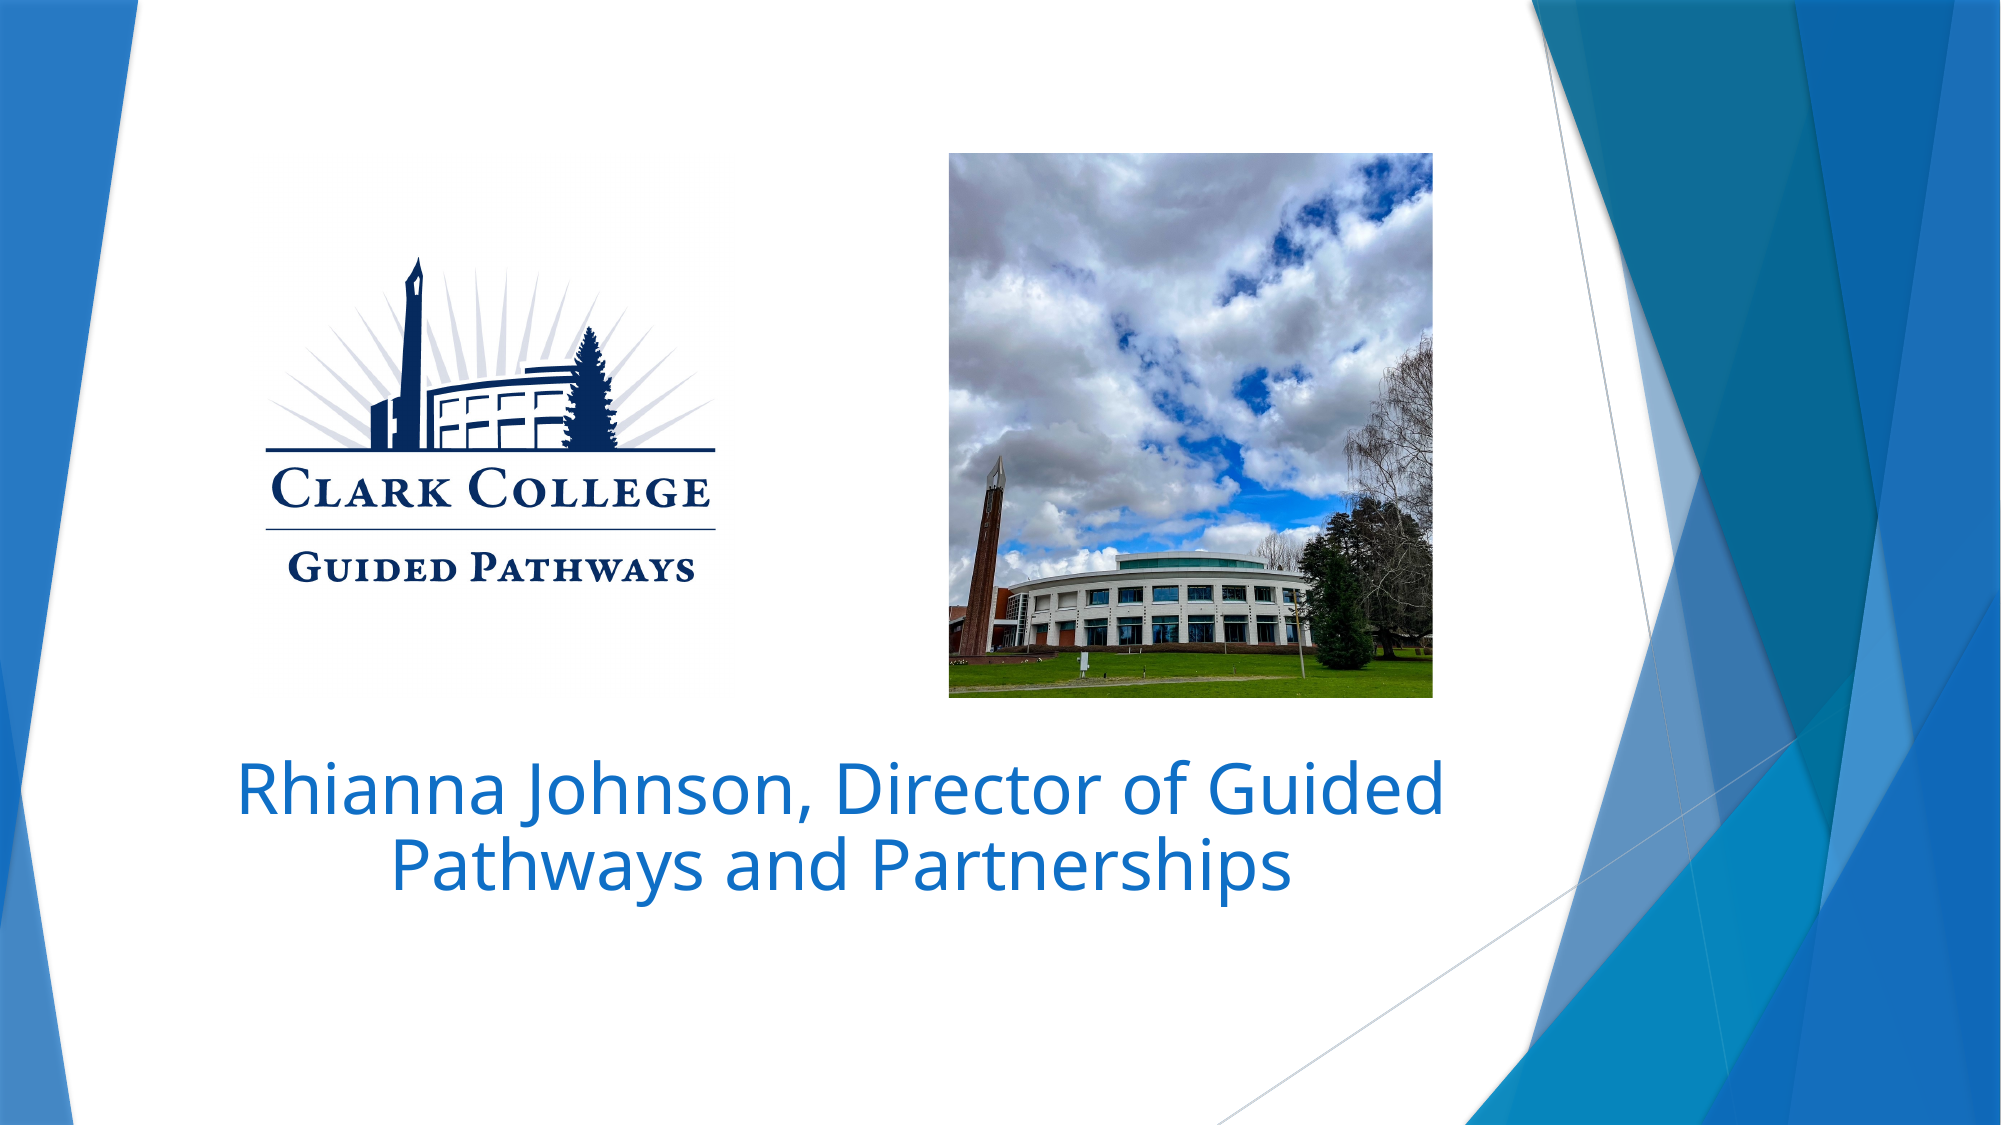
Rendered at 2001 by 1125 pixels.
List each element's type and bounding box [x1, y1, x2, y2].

text_box [0, 0, 2000, 1125]
picture [249, 152, 735, 698]
picture [948, 152, 1434, 698]
